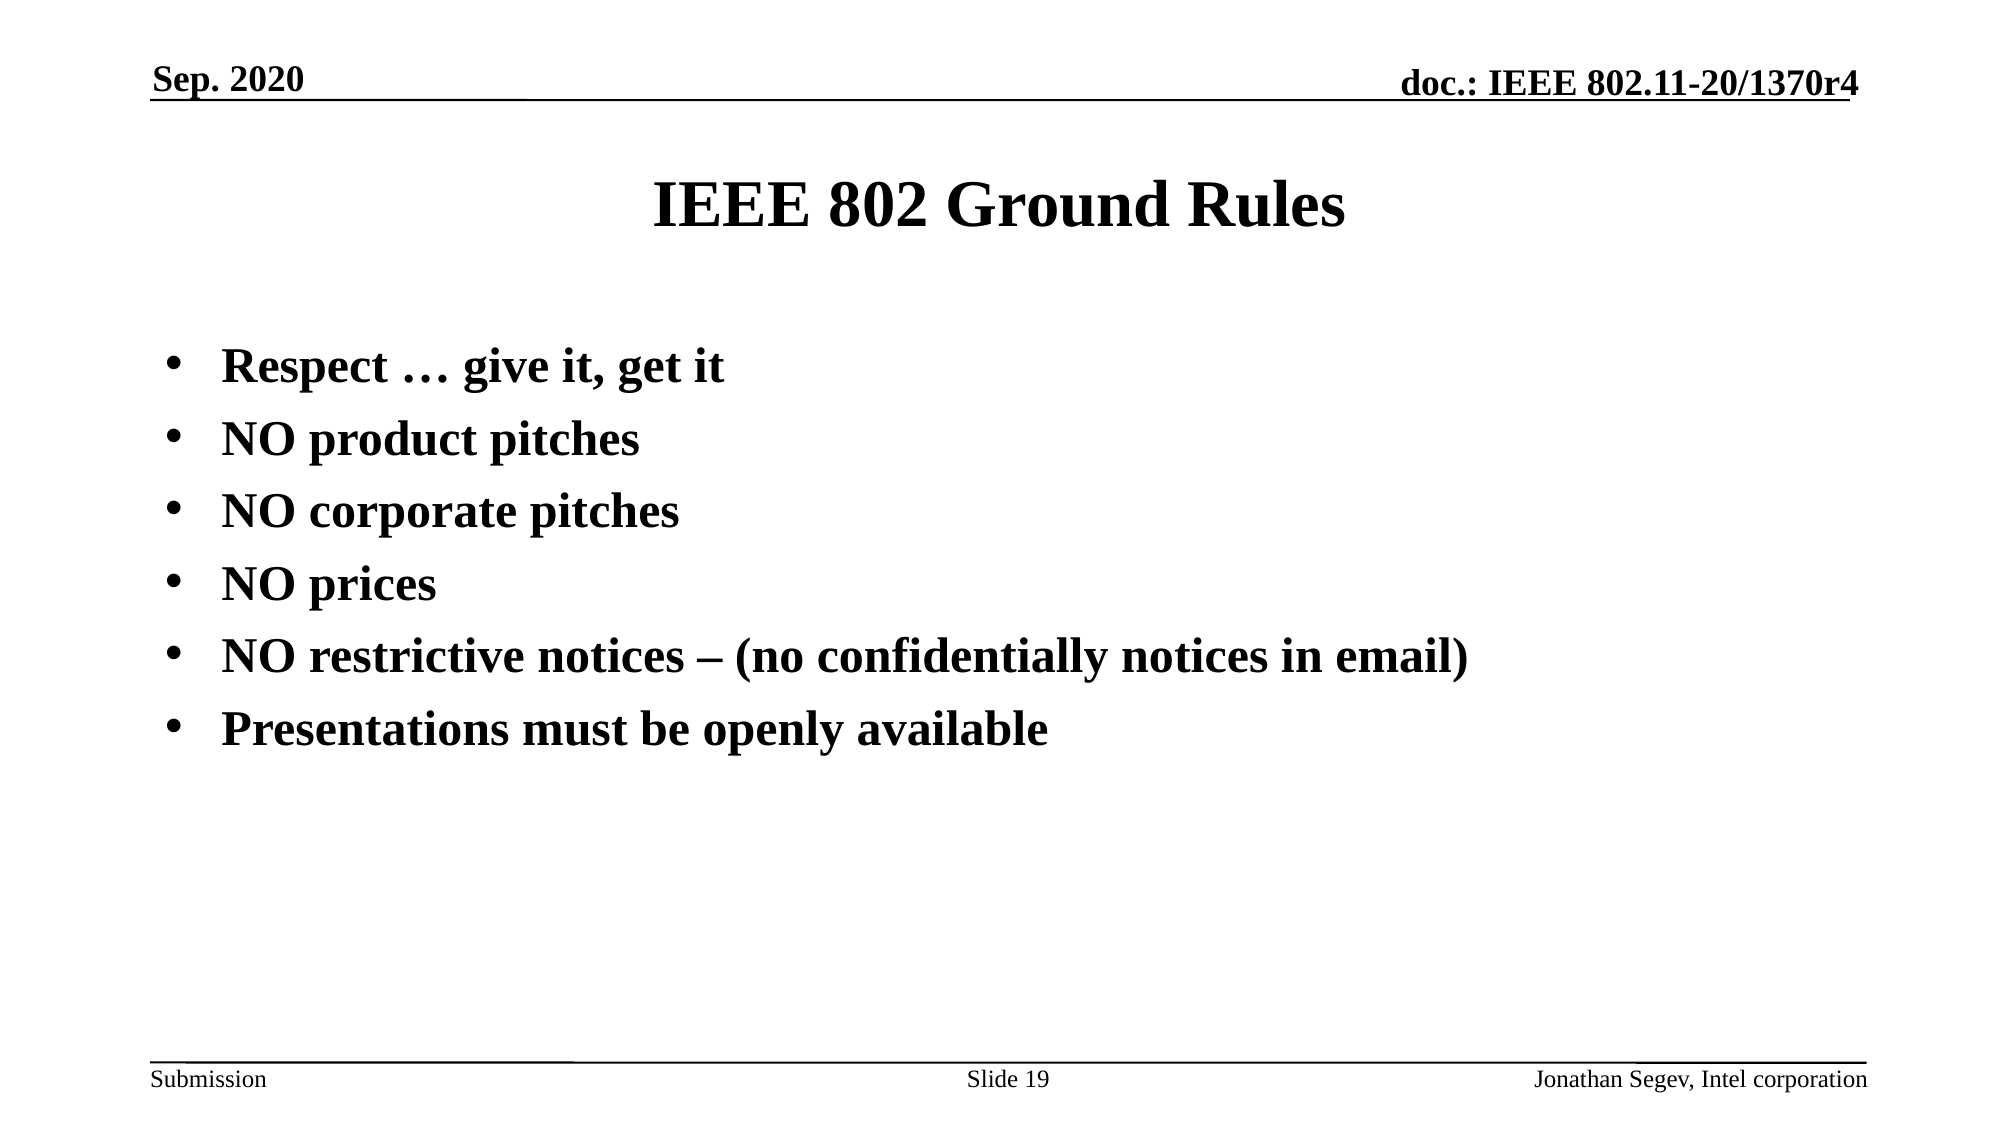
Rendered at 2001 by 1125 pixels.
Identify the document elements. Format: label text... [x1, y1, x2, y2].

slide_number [152, 54, 563, 100]
list Respect … give it, get it NO product pitches NO corporate pitches NO prices NO restrictive notices – (no confidentially notices in email) Presentations must be openly available [149, 324, 1850, 1000]
slide_number Slide 19 [950, 1061, 1067, 1123]
footer Jonathan Segev, Intel corporation [1171, 1061, 1869, 1093]
title IEEE 802 Ground Rules [149, 112, 1850, 288]
